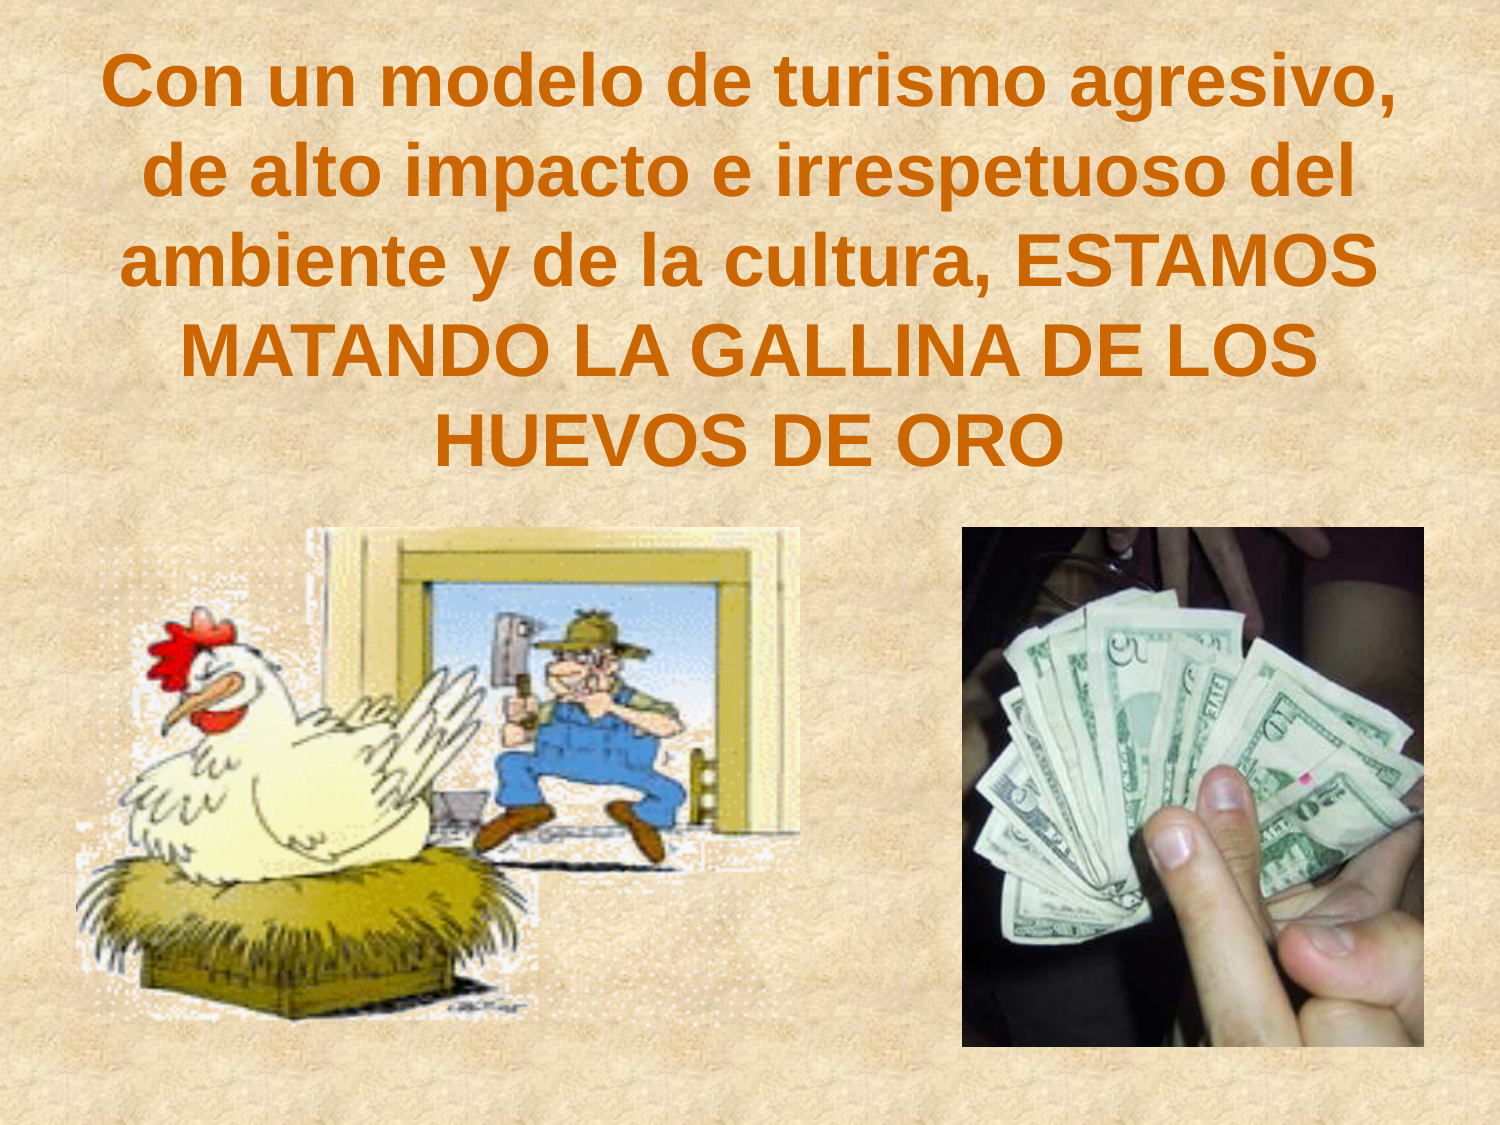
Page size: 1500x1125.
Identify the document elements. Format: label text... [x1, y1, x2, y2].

picture [0, 0, 1500, 1125]
title Con un modelo de turismo agresivo, de alto impacto e irrespetuoso del ambiente y de la cultura, ESTAMOS MATANDO LA GALLINA DE LOS HUEVOS DE ORO [75, 45, 1425, 468]
